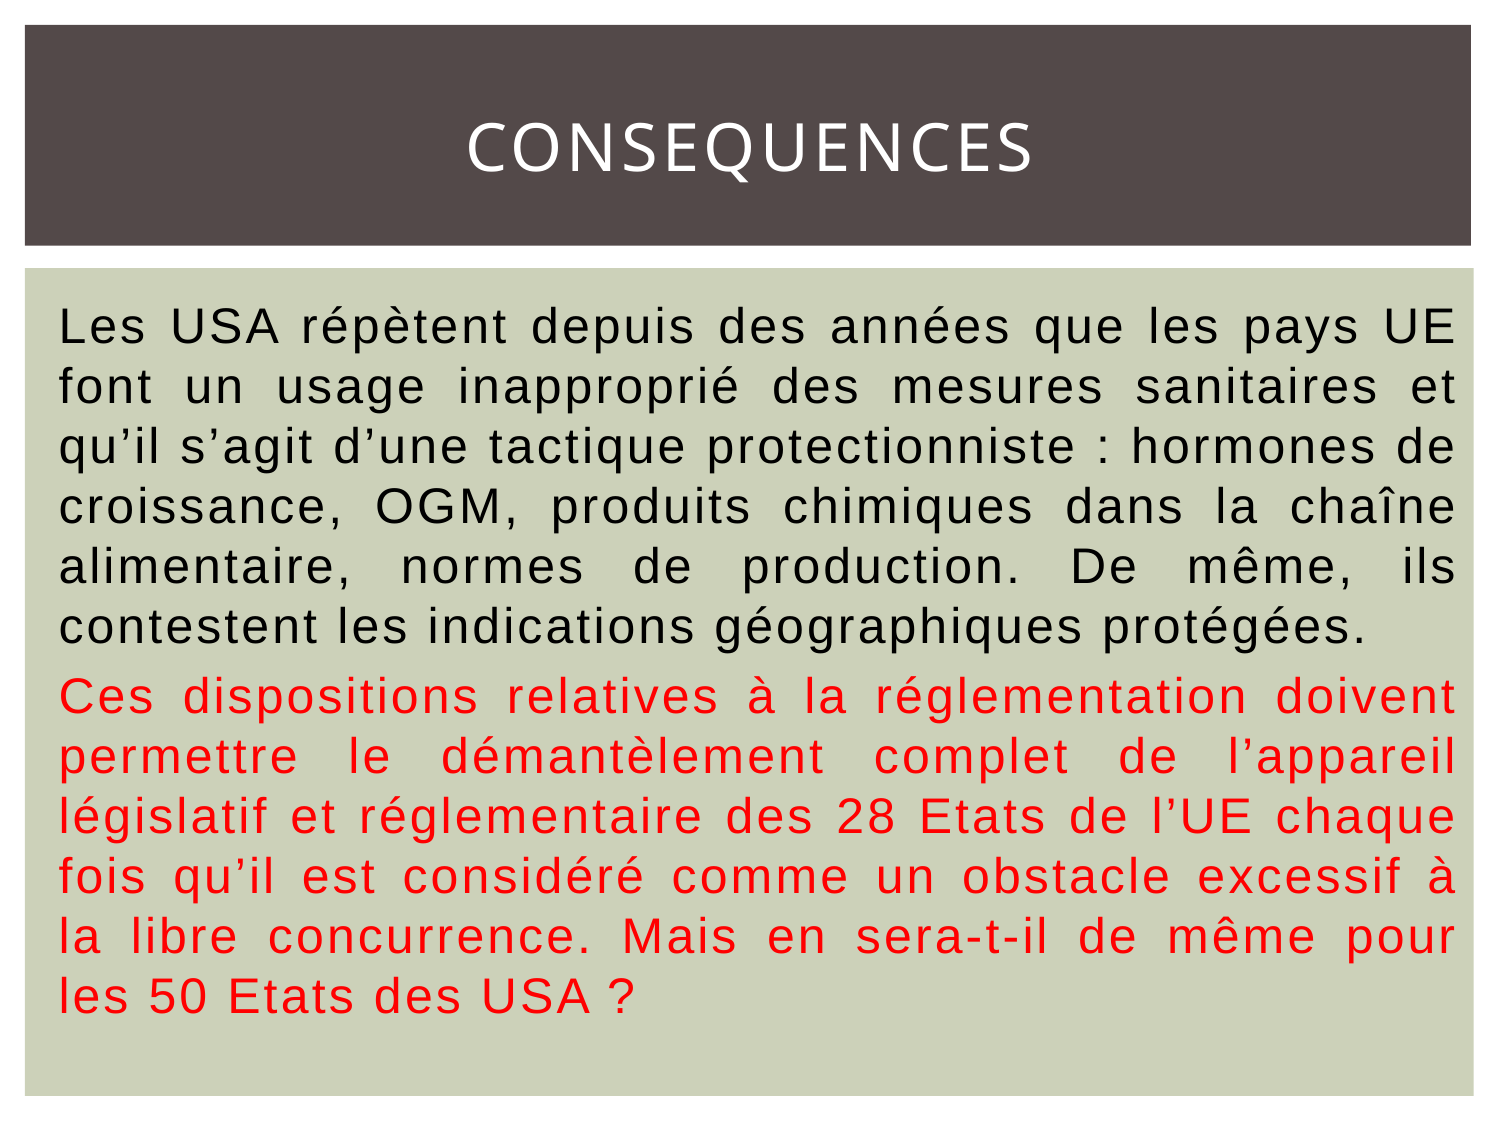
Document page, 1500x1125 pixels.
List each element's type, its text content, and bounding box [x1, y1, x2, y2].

title CONSEQUENCES [62, 58, 1438, 232]
list Les USA répètent depuis des années que les pays UE font un usage inapproprié des mesures sanitaires et qu’il s’agit d’une tactique protectionniste : hormones de croissance, OGM, produits chimiques dans la chaîne alimentaire, normes de production. De même, ils contestent les indications géographiques protégées. Ces dispositions relatives à la réglementation doivent permettre le démantèlement complet de l’appareil législatif et réglementaire des 28 Etats de l’UE chaque fois qu’il est considéré comme un obstacle excessif à la libre concurrence. Mais en sera-t-il de même pour les 50 Etats des USA ? [36, 286, 1475, 1087]
